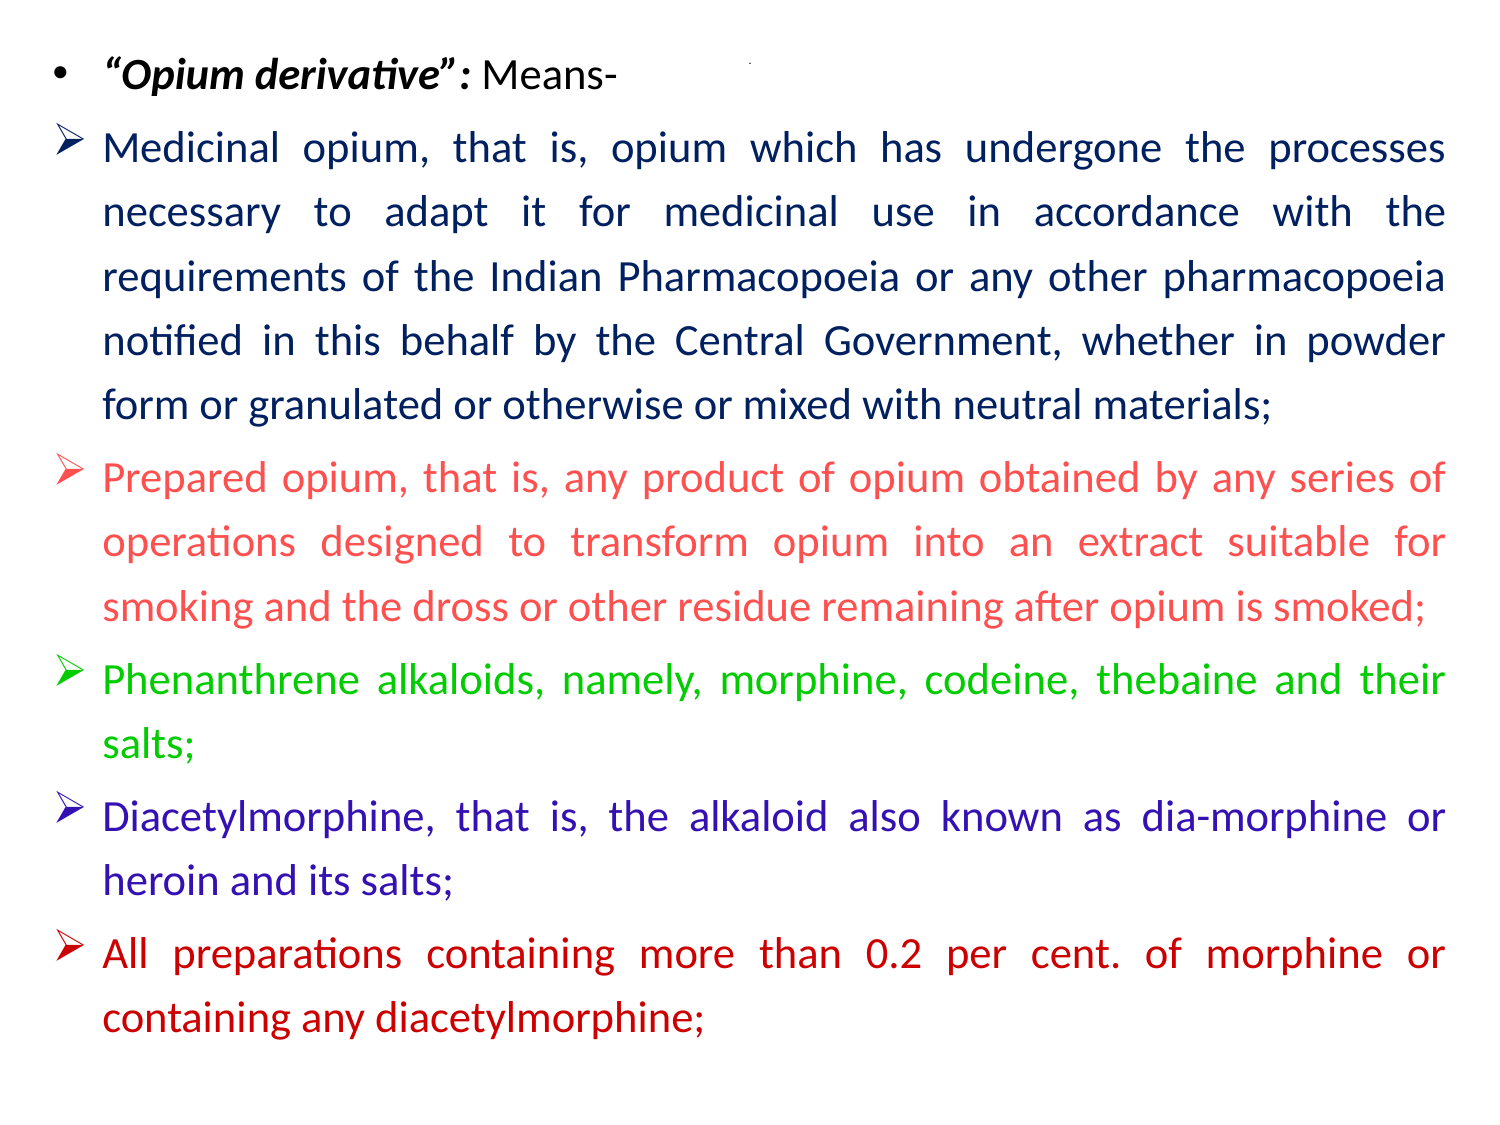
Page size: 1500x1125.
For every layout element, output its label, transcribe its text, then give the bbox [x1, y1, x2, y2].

list “Opium derivative”: Means- Medicinal opium, that is, opium which has undergone the processes necessary to adapt it for medicinal use in accordance with the requirements of the Indian Pharmacopoeia or any other pharmacopoeia notified in this behalf by the Central Government, whether in powder form or granulated or otherwise or mixed with neutral materials; Prepared opium, that is, any product of opium obtained by any series of operations designed to transform opium into an extract suitable for smoking and the dross or other residue remaining after opium is smoked; Phenanthrene alkaloids, namely, morphine, codeine, thebaine and their salts; Diacetylmorphine, that is, the alkaloid also known as dia-morphine or heroin and its salts; All preparations containing more than 0.2 per cent. of morphine or containing any diacetylmorphine; [37, 37, 1463, 1125]
